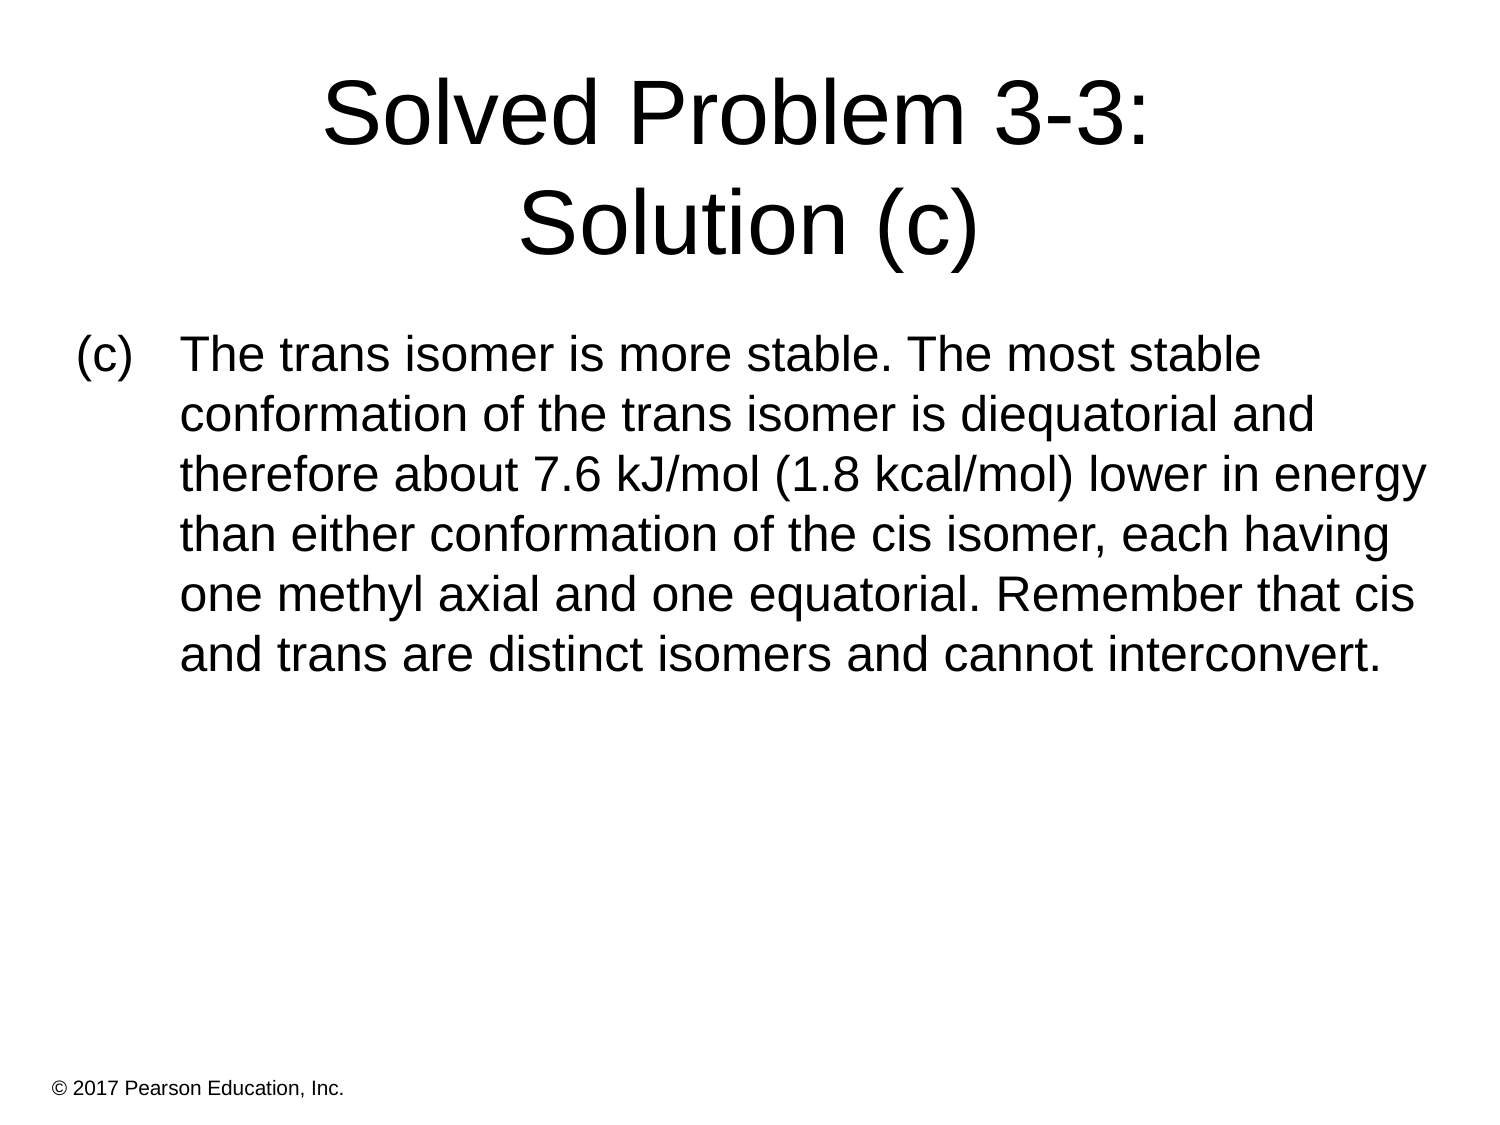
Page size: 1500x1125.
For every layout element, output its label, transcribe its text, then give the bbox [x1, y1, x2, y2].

title Solved Problem 3-3: Solution (c) [75, 45, 1425, 277]
list (c) The trans isomer is more stable. The most stable conformation of the trans isomer is diequatorial and therefore about 7.6 kJ/mol (1.8 kcal/mol) lower in energy than either conformation of the cis isomer, each having one methyl axial and one equatorial. Remember that cis and trans are distinct isomers and cannot interconvert. [60, 314, 1446, 754]
